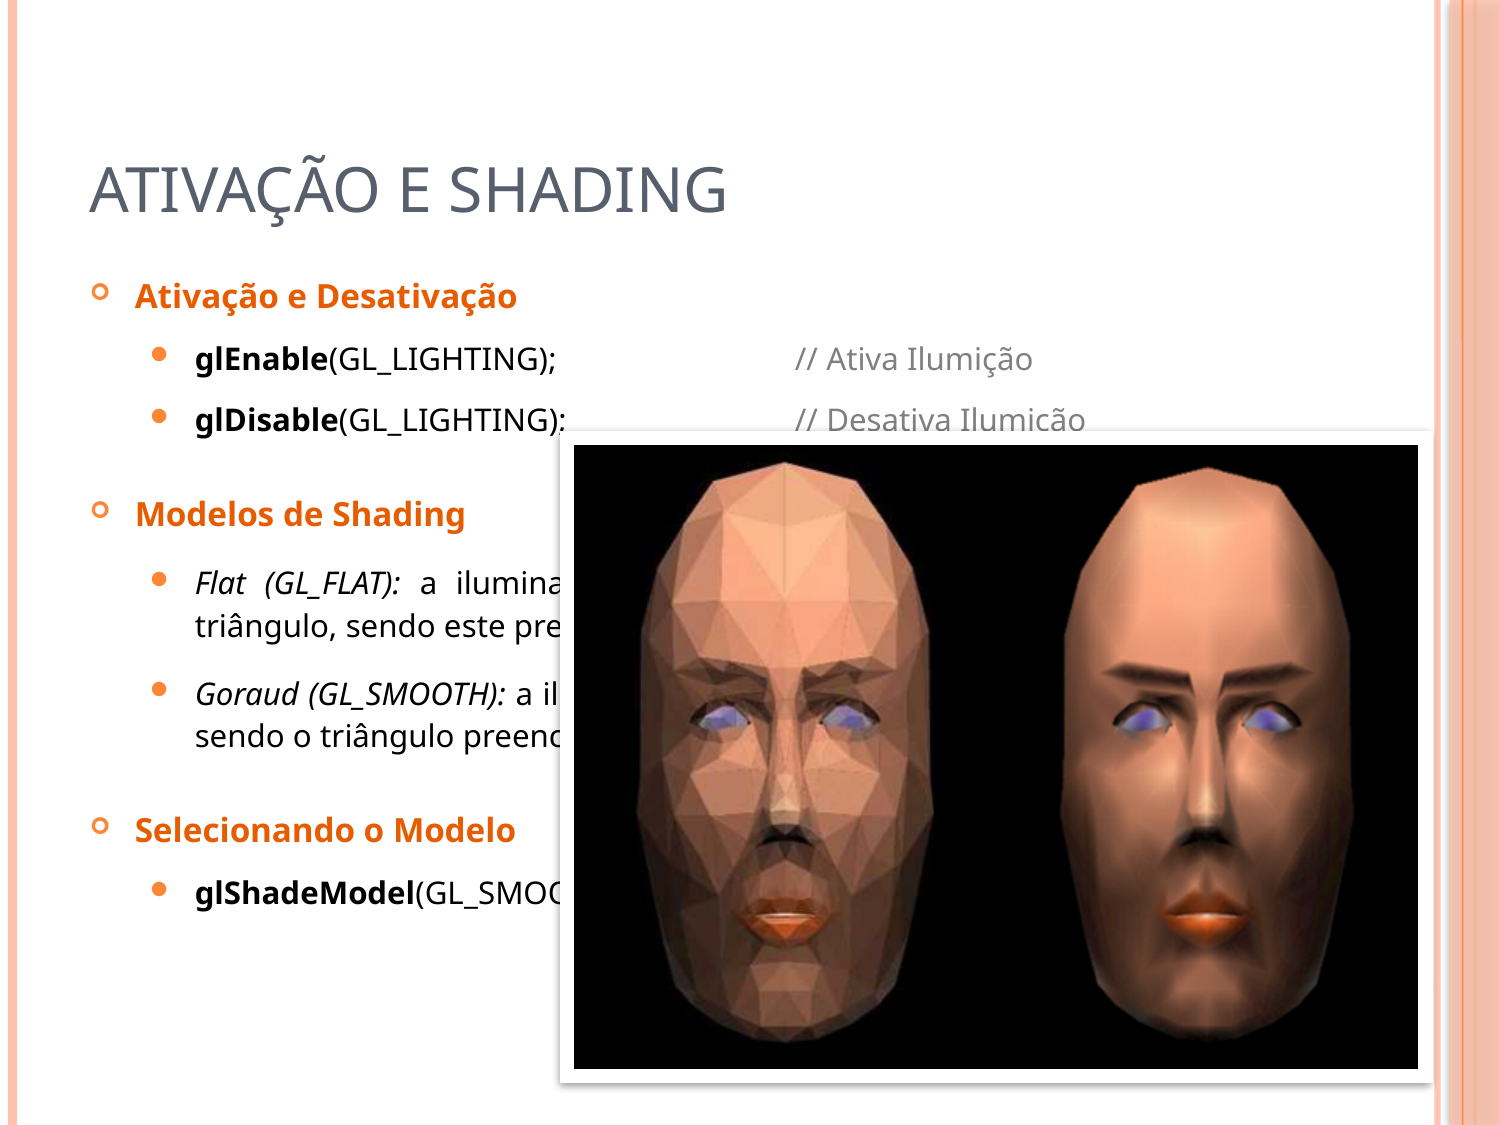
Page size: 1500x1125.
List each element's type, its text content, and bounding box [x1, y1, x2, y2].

picture [573, 444, 1419, 1070]
title Ativação e Shading [75, 45, 1300, 233]
list Ativação e Desativação glEnable(GL_LIGHTING); // Ativa Ilumição glDisable(GL_LIGHTING); // Desativa Ilumição Modelos de Shading Flat (GL_FLAT): a iluminação é calculada apenas para o baricentro do triângulo, sendo este preenchido completamente pela cor calculada. Goraud (GL_SMOOTH): a iluminação é calculada para cada um dos vértices, sendo o triângulo preenchido com a interpolação linear de suas cores. Selecionando o Modelo glShadeModel(GL_SMOOTH); [75, 262, 1300, 1062]
